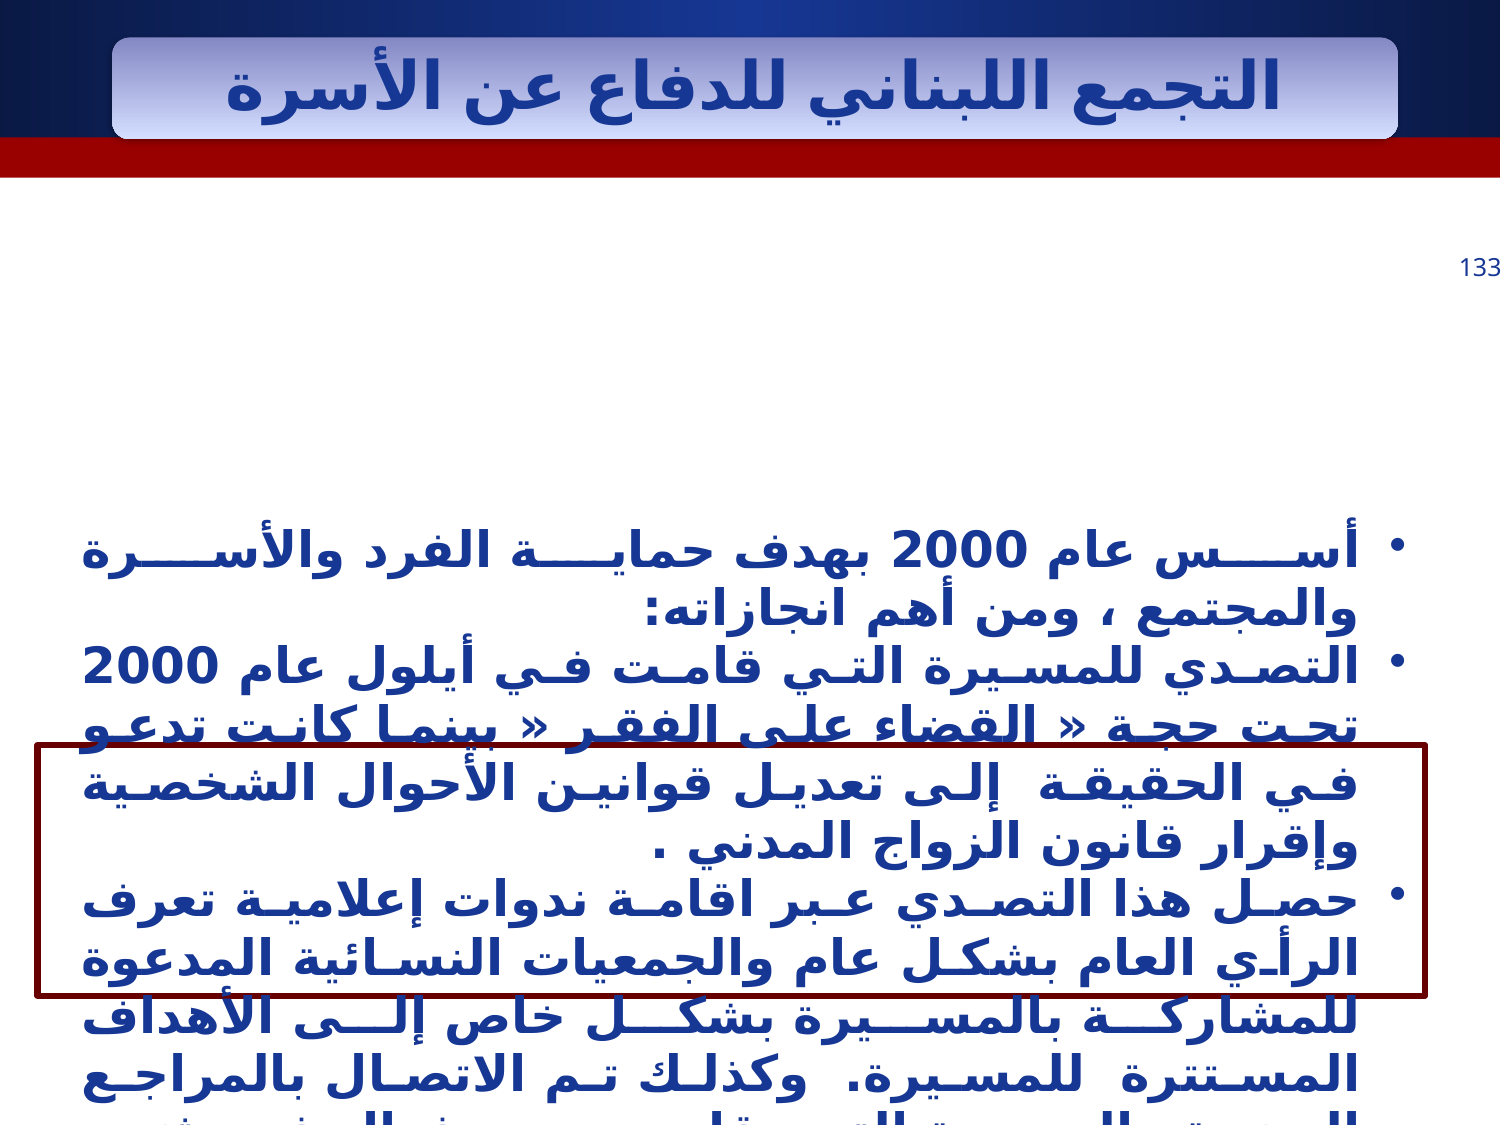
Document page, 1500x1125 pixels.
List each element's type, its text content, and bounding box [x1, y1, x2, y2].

slide_number 133 [1429, 243, 1500, 304]
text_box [37, 199, 1426, 996]
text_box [112, 37, 1399, 140]
